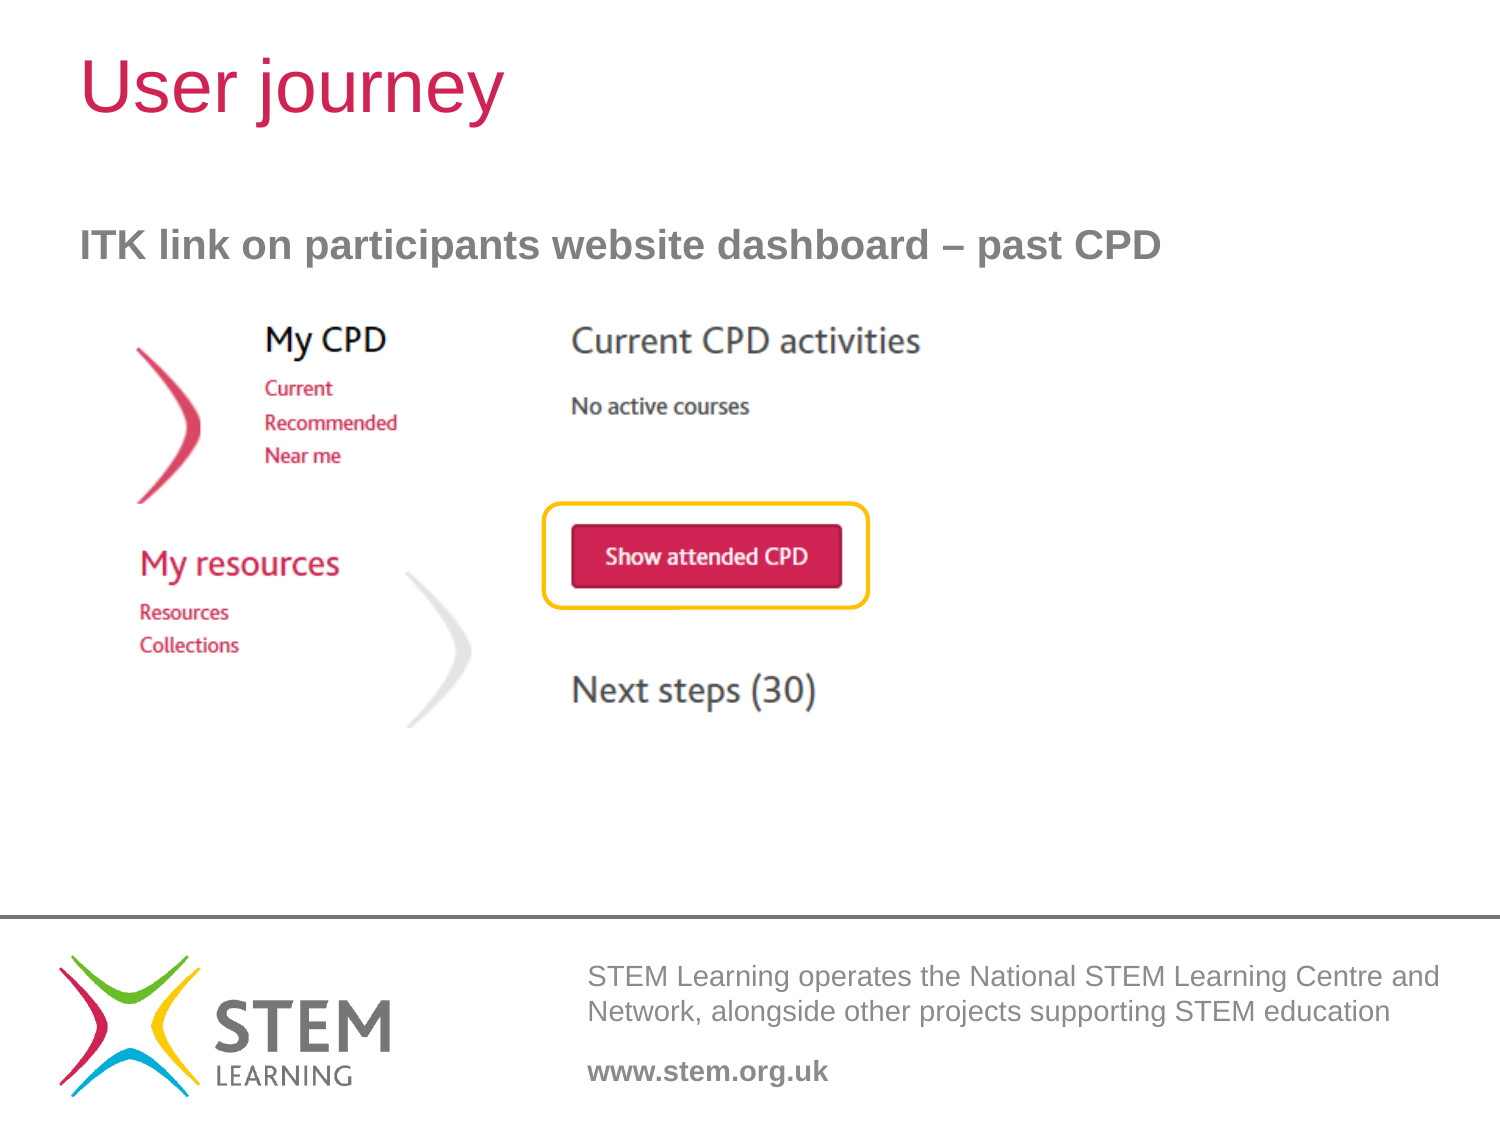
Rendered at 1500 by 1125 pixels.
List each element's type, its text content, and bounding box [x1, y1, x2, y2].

picture [41, 938, 406, 1114]
picture [88, 302, 1013, 728]
title User journey ITK link on participants website dashboard – past CPD [64, 30, 1434, 150]
